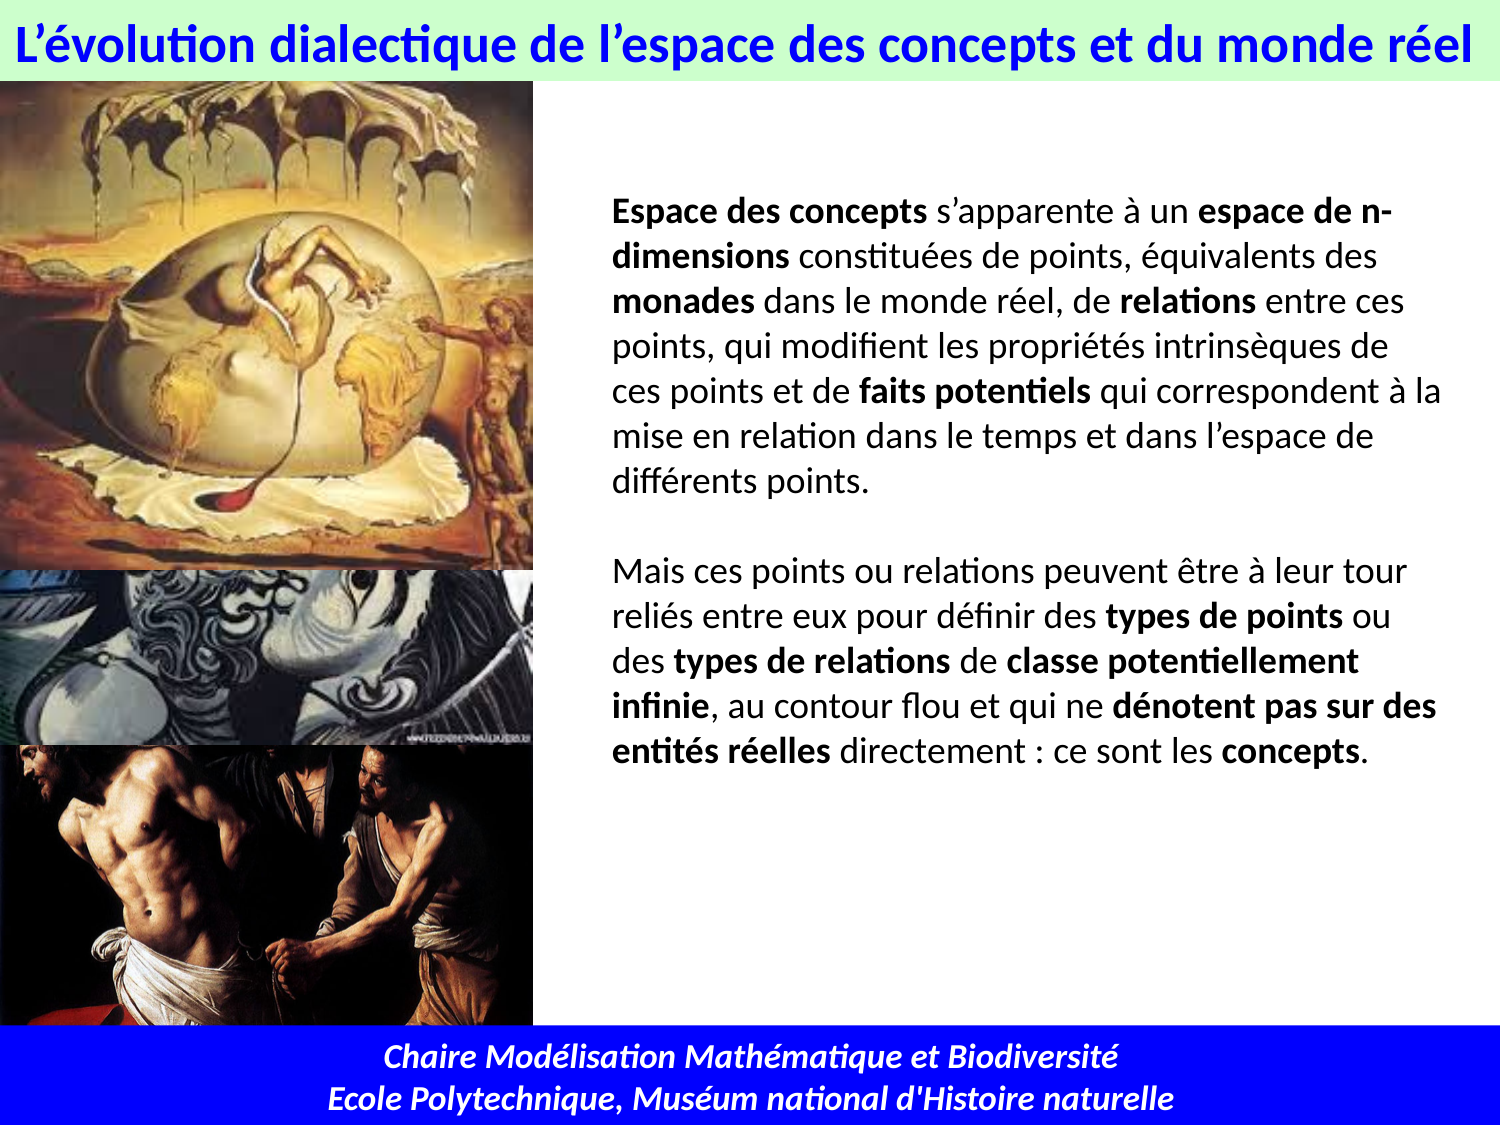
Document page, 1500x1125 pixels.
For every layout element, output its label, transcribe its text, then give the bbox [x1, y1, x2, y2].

text_box Chaire Modélisation Mathématique et Biodiversité Ecole Polytechnique, Muséum national d'Histoire naturelle [0, 1025, 1500, 1125]
text_box Espace des concepts s’apparente à un espace de n-dimensions constituées de points, équivalents des monades dans le monde réel, de relations entre ces points, qui modifient les propriétés intrinsèques de ces points et de faits potentiels qui correspondent à la mise en relation dans le temps et dans l’espace de différents points. Mais ces points ou relations peuvent être à leur tour reliés entre eux pour définir des types de points ou des types de relations de classe potentiellement infinie, au contour flou et qui ne dénotent pas sur des entités réelles directement : ce sont les concepts. [597, 178, 1461, 779]
picture [0, 80, 533, 1047]
text_box L’évolution dialectique de l’espace des concepts et du monde réel [0, 0, 1500, 81]
